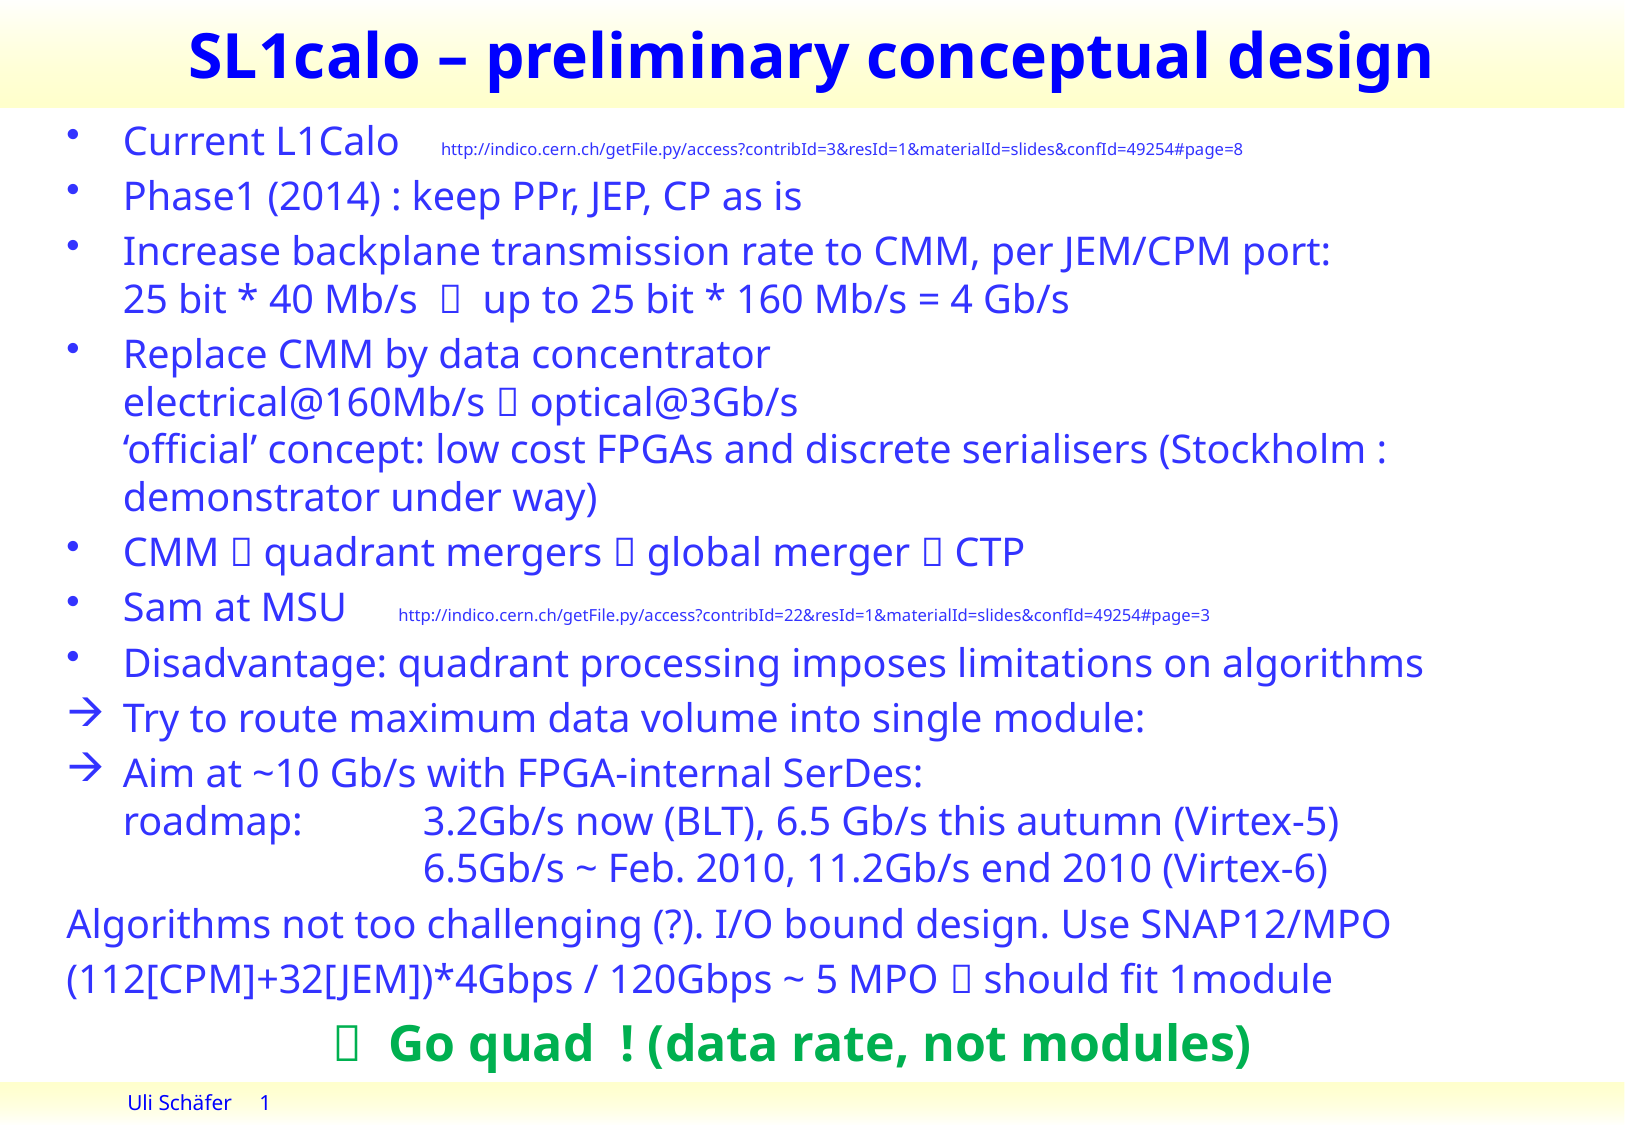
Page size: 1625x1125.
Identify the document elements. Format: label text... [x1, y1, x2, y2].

title SL1calo – preliminary conceptual design [0, 0, 1625, 111]
list Current L1Calo http://indico.cern.ch/getFile.py/access?contribId=3&resId=1&materialId=slides&confId=49254#page=8 Phase1 (2014) : keep PPr, JEP, CP as is Increase backplane transmission rate to CMM, per JEM/CPM port: 25 bit * 40 Mb/s  up to 25 bit * 160 Mb/s = 4 Gb/s Replace CMM by data concentrator electrical@160Mb/s  optical@3Gb/s ‘official’ concept: low cost FPGAs and discrete serialisers (Stockholm : demonstrator under way) CMM  quadrant mergers  global merger  CTP Sam at MSU http://indico.cern.ch/getFile.py/access?contribId=22&resId=1&materialId=slides&confId=49254#page=3 Disadvantage: quadrant processing imposes limitations on algorithms Try to route maximum data volume into single module: Aim at ~10 Gb/s with FPGA-internal SerDes: roadmap: 3.2Gb/s now (BLT), 6.5 Gb/s this autumn (Virtex-5) 6.5Gb/s ~ Feb. 2010, 11.2Gb/s end 2010 (Virtex-6) Algorithms not too challenging (?). I/O bound design. Use SNAP12/MPO (112[CPM]+32[JEM])*4Gbps / 120Gbps ~ 5 MPO  should fit 1module  Go quad ! (data rate, not modules) [51, 107, 1533, 1048]
